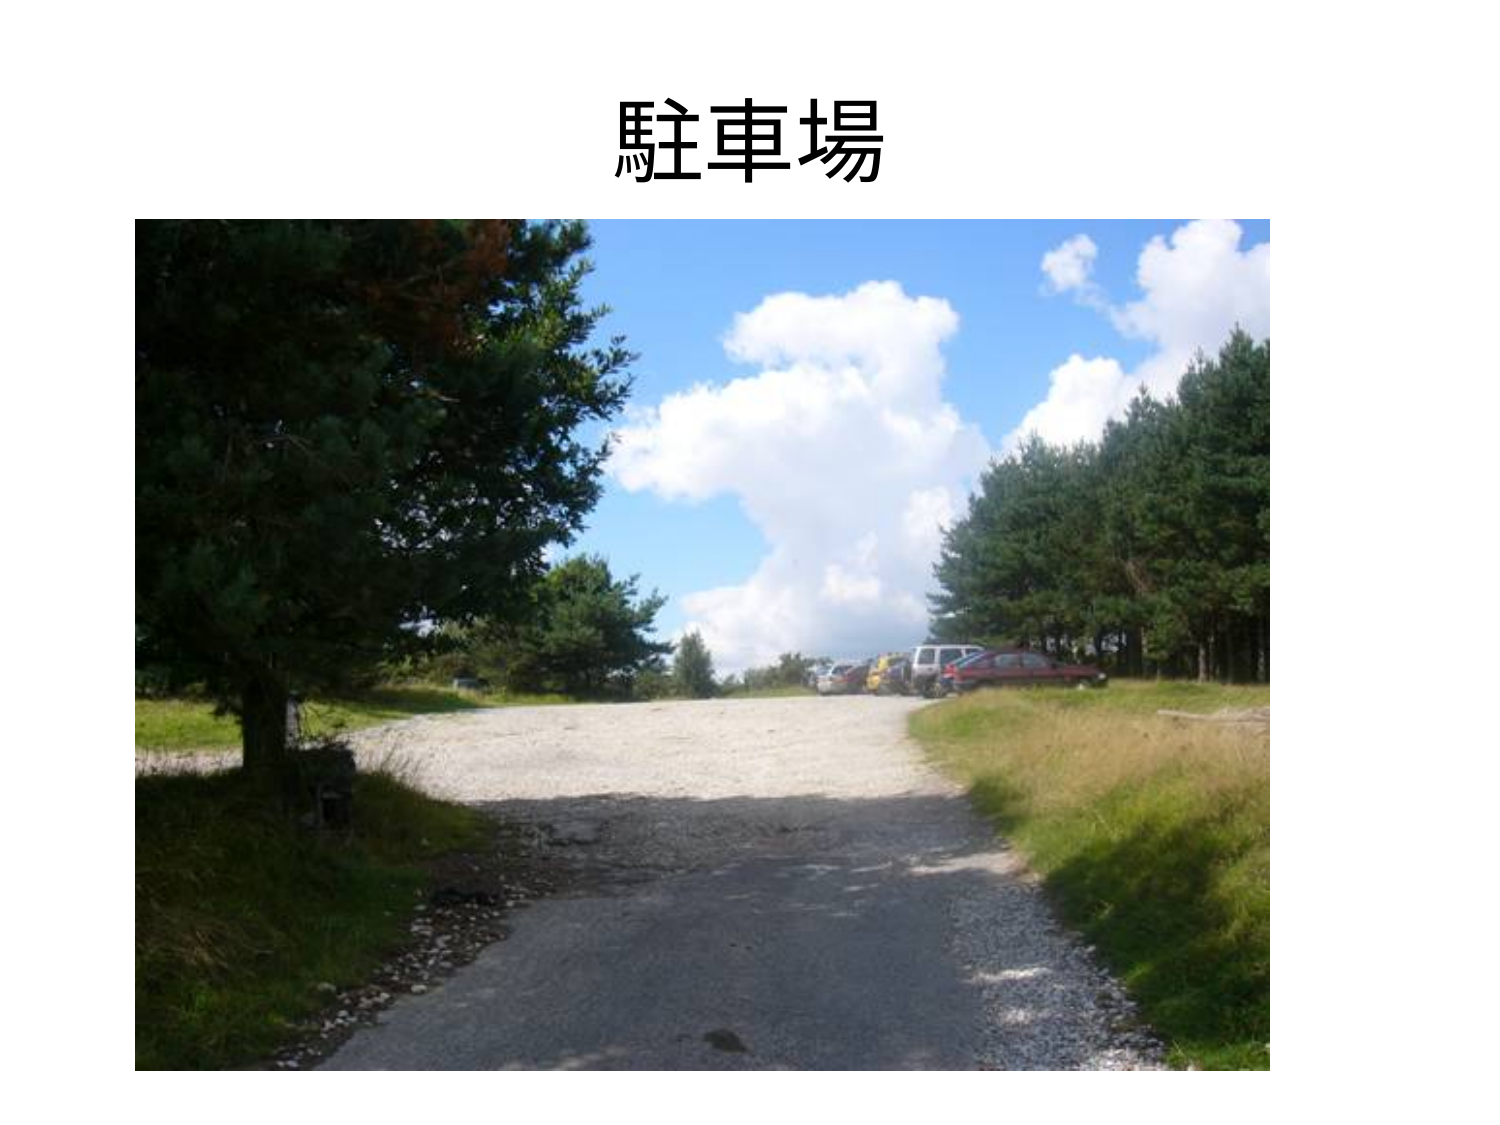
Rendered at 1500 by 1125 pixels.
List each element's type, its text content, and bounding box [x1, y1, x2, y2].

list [135, 219, 1270, 1071]
title 駐車場 [75, 45, 1425, 233]
